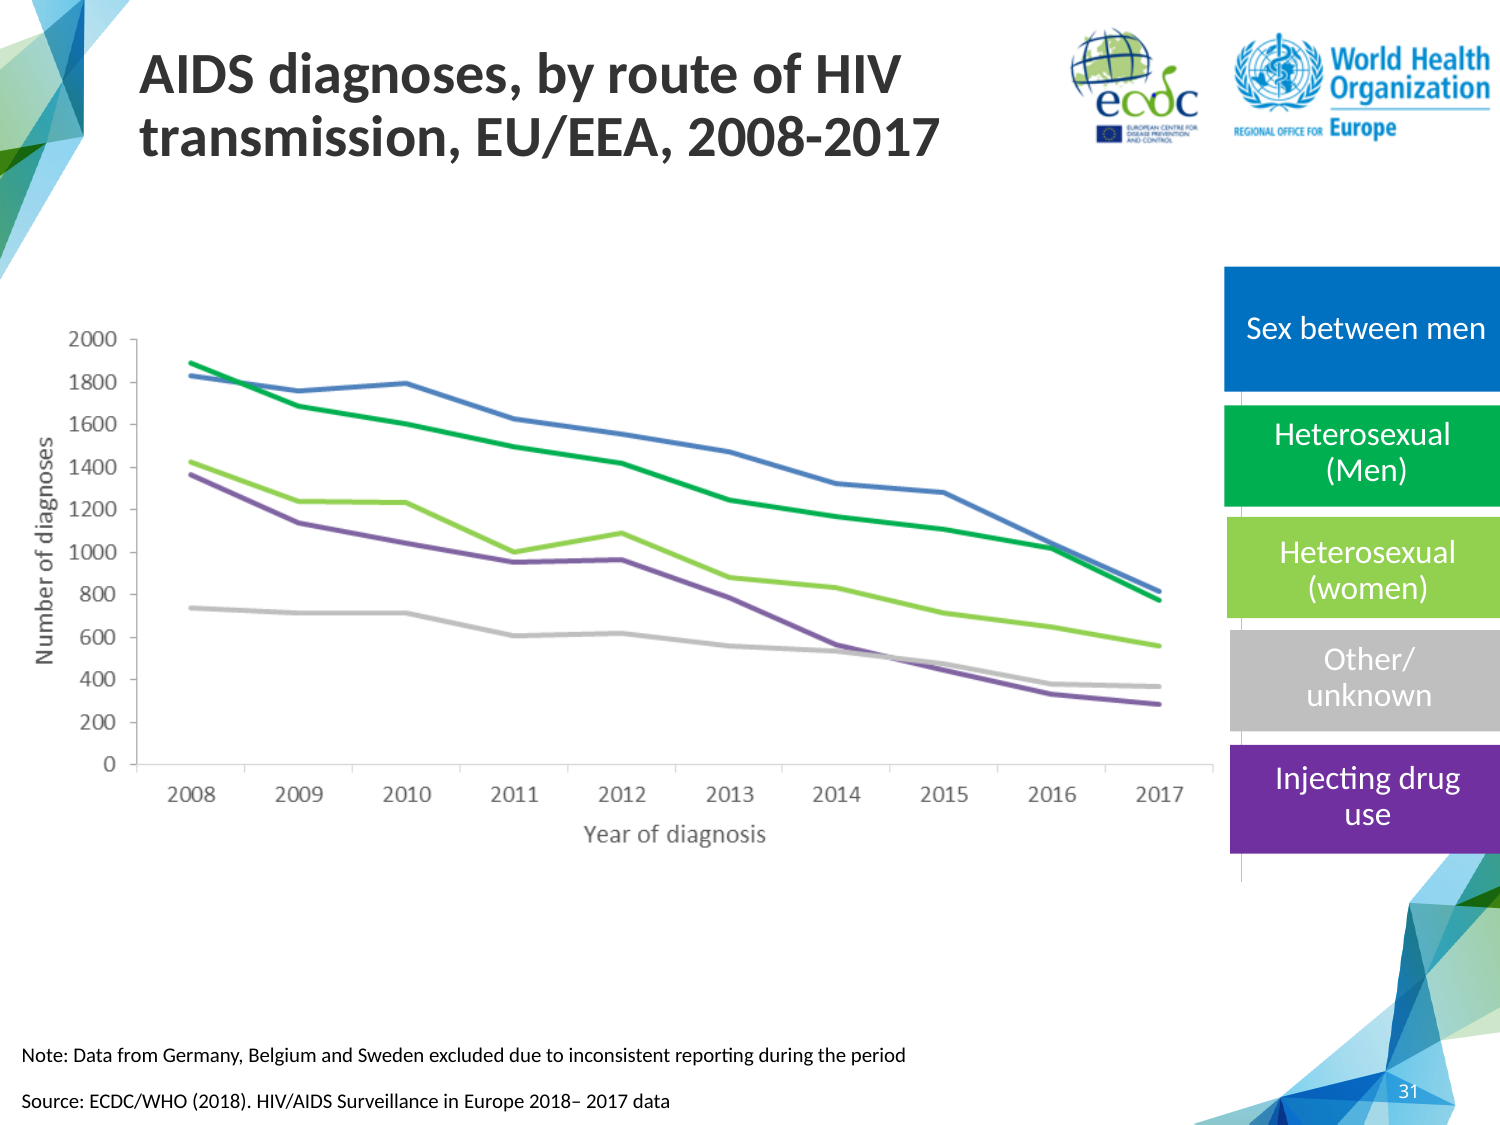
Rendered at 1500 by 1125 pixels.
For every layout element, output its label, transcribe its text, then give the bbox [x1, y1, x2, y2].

picture [0, 0, 1500, 1125]
text_box Note: Data from Germany, Belgium and Sweden excluded due to inconsistent reporting during the period [21, 1042, 945, 1067]
slide_number 31 [1120, 1062, 1435, 1123]
text_box AIDS diagnoses, by route of HIV transmission, EU/EEA, 2008-2017 [125, 36, 1034, 171]
text_box Source: ECDC/WHO (2018). HIV/AIDS Surveillance in Europe 2018– 2017 data [21, 1088, 698, 1114]
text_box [1224, 266, 1500, 854]
